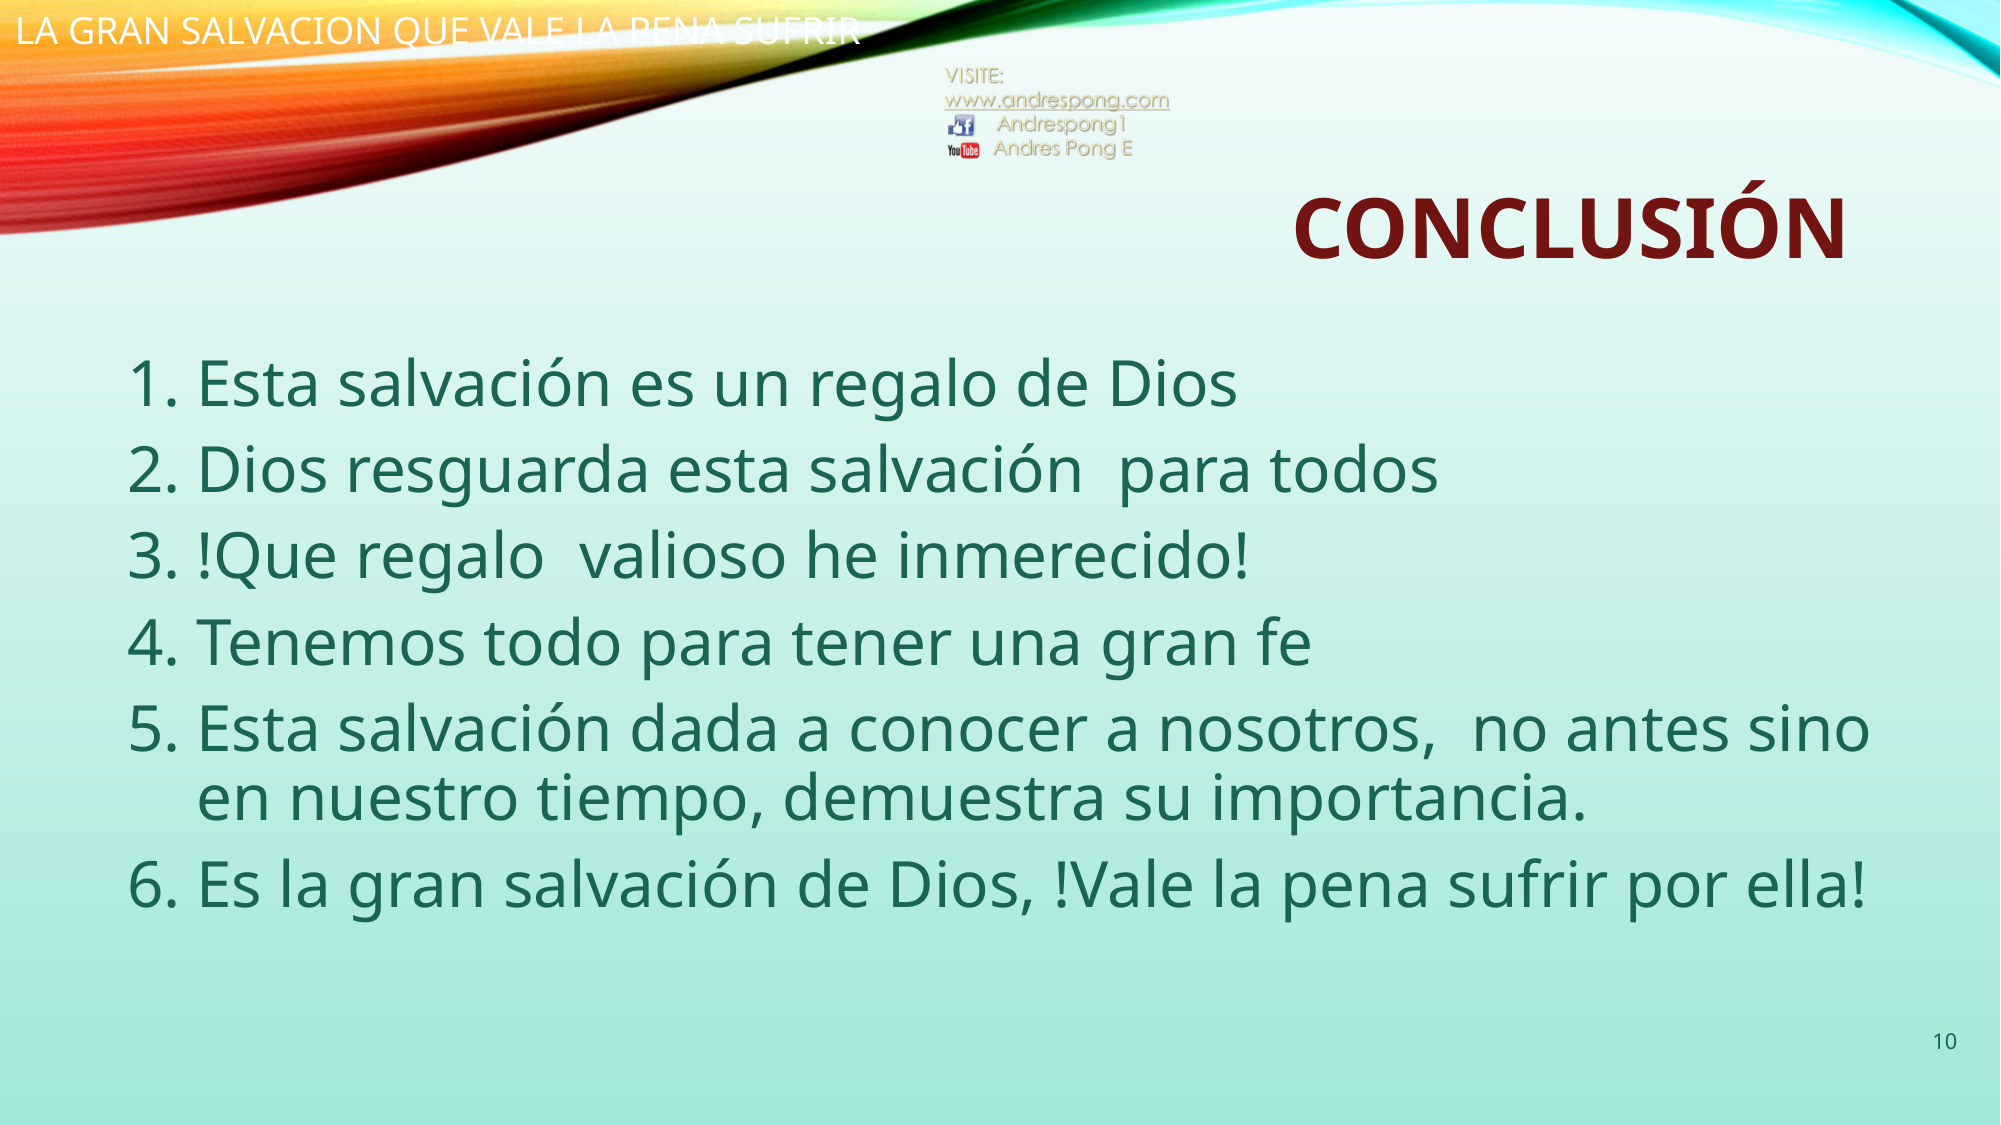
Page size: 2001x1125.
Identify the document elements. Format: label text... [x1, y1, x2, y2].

list Esta salvación es un regalo de Dios Dios resguarda esta salvación para todos !Que regalo valioso he inmerecido! Tenemos todo para tener una gran fe Esta salvación dada a conocer a nosotros, no antes sino en nuestro tiempo, demuestra su importancia. Es la gran salvación de Dios, !Vale la pena sufrir por ella! [112, 343, 1888, 1004]
picture [0, 0, 2000, 237]
slide_number 10 [1887, 1003, 1973, 1082]
text_box LA GRAN SALVACION QUE VALE LA PENA SUFRIR [0, 0, 932, 60]
title Conclusión [474, 125, 1888, 338]
